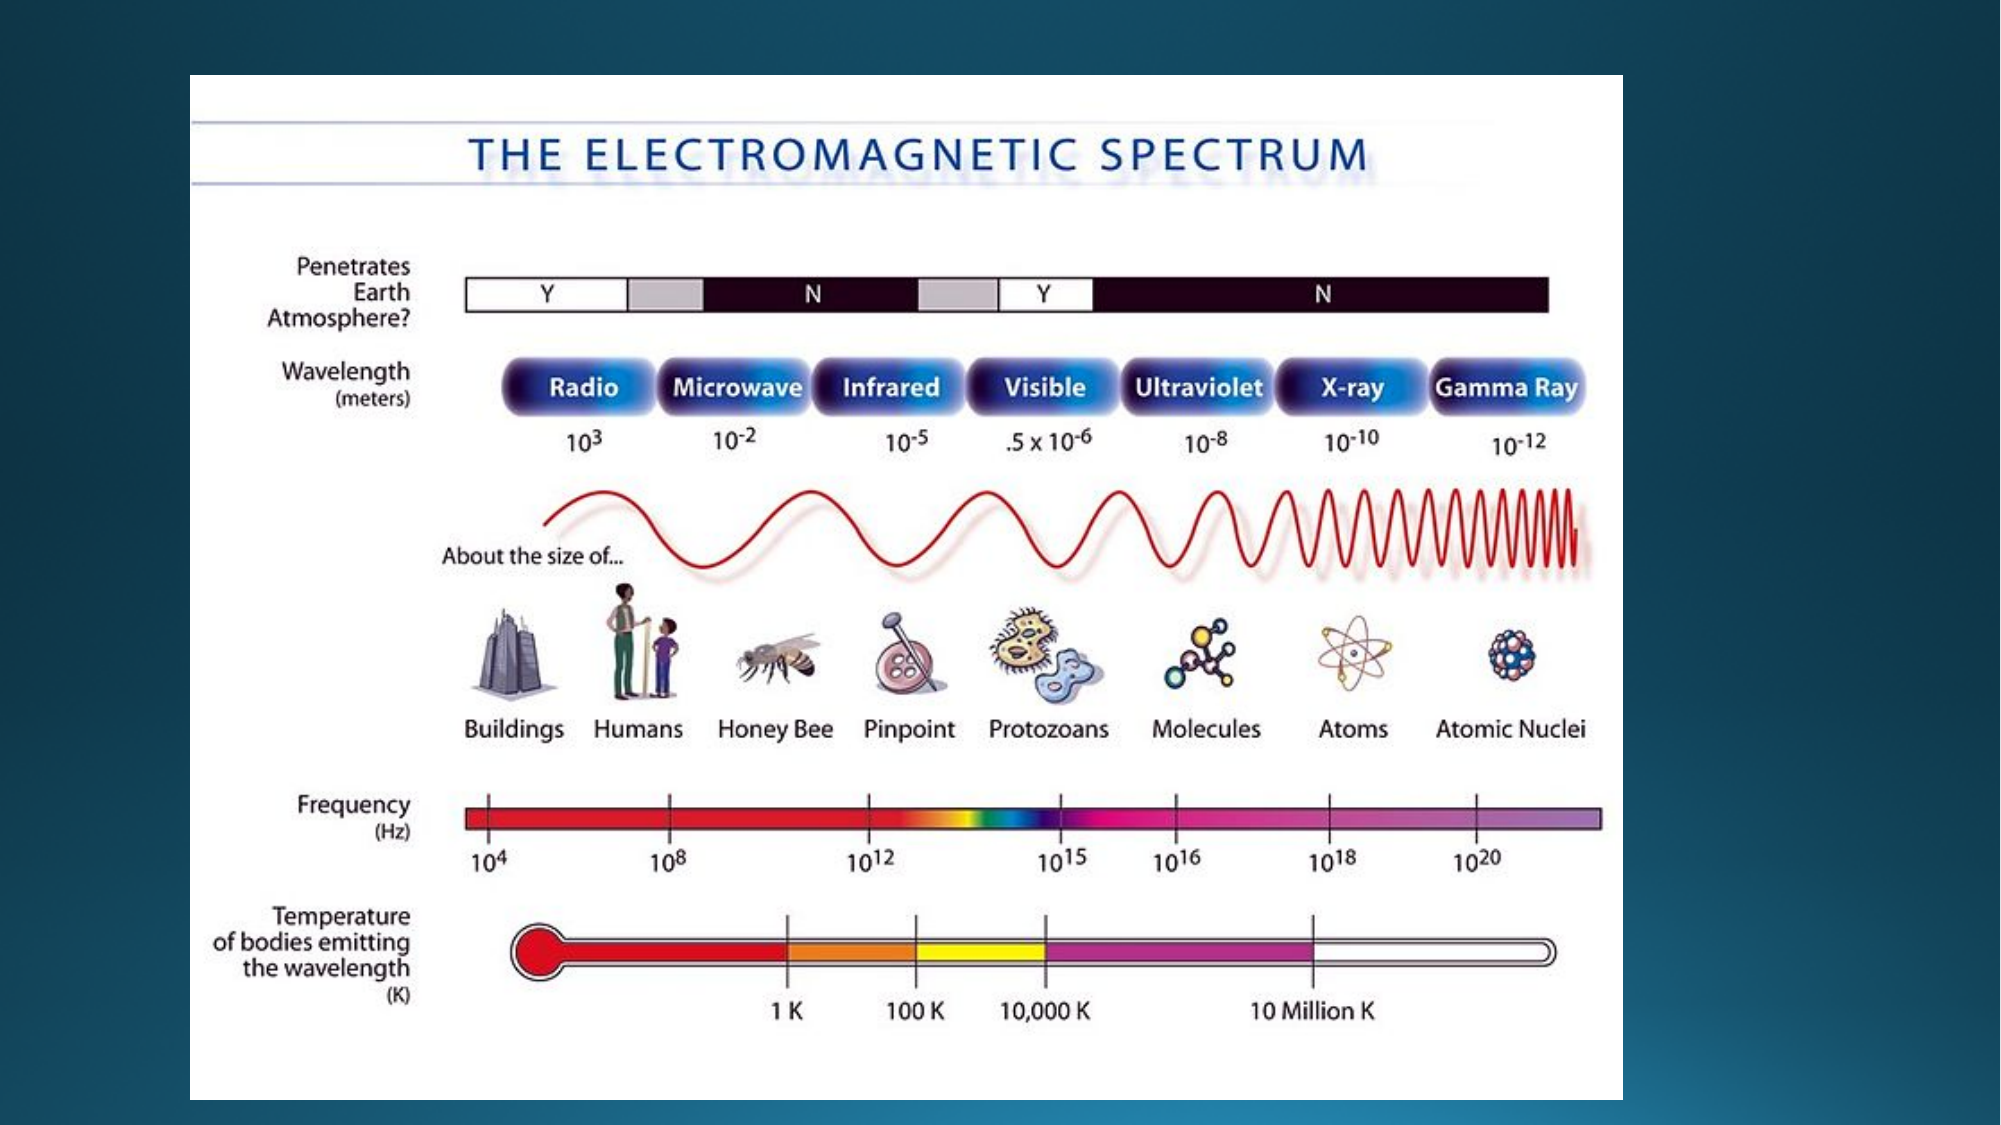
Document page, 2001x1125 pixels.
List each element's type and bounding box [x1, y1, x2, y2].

picture [0, 0, 2001, 1125]
list [190, 75, 1623, 1100]
